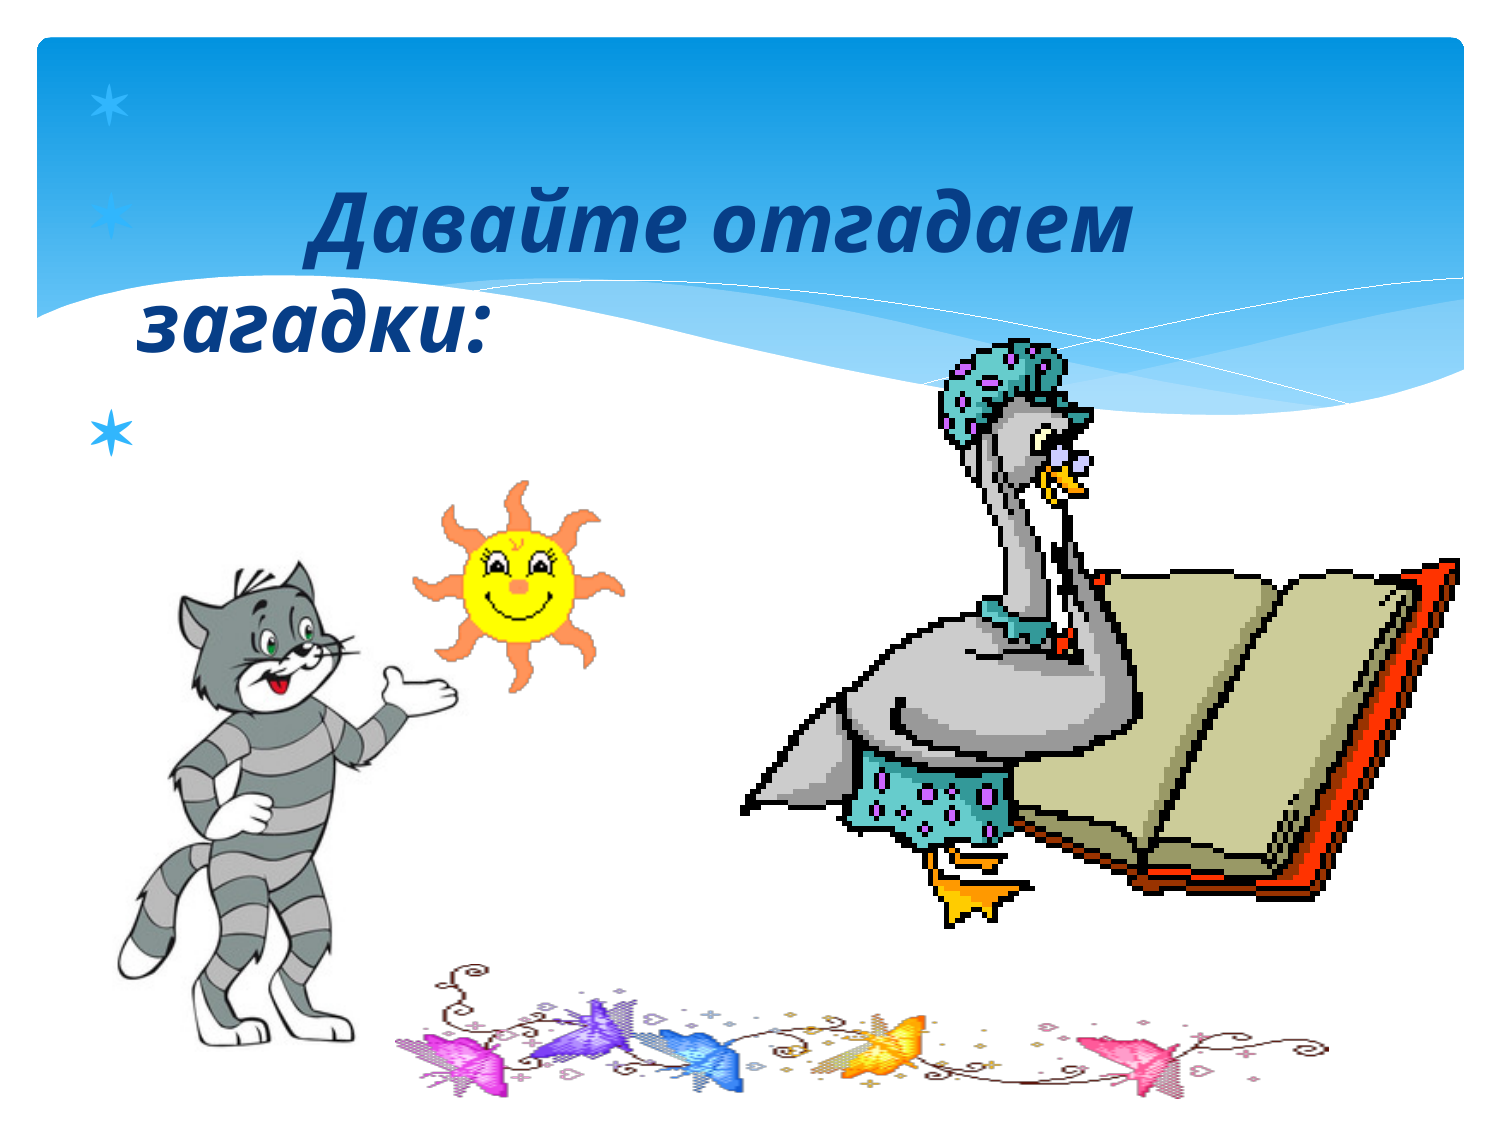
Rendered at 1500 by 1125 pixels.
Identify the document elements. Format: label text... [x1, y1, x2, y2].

list Давайте отгадаем загадки: [536, 717, 1359, 1005]
picture [17, 337, 1466, 1099]
list Давайте отгадаем загадки: [76, 54, 1359, 536]
